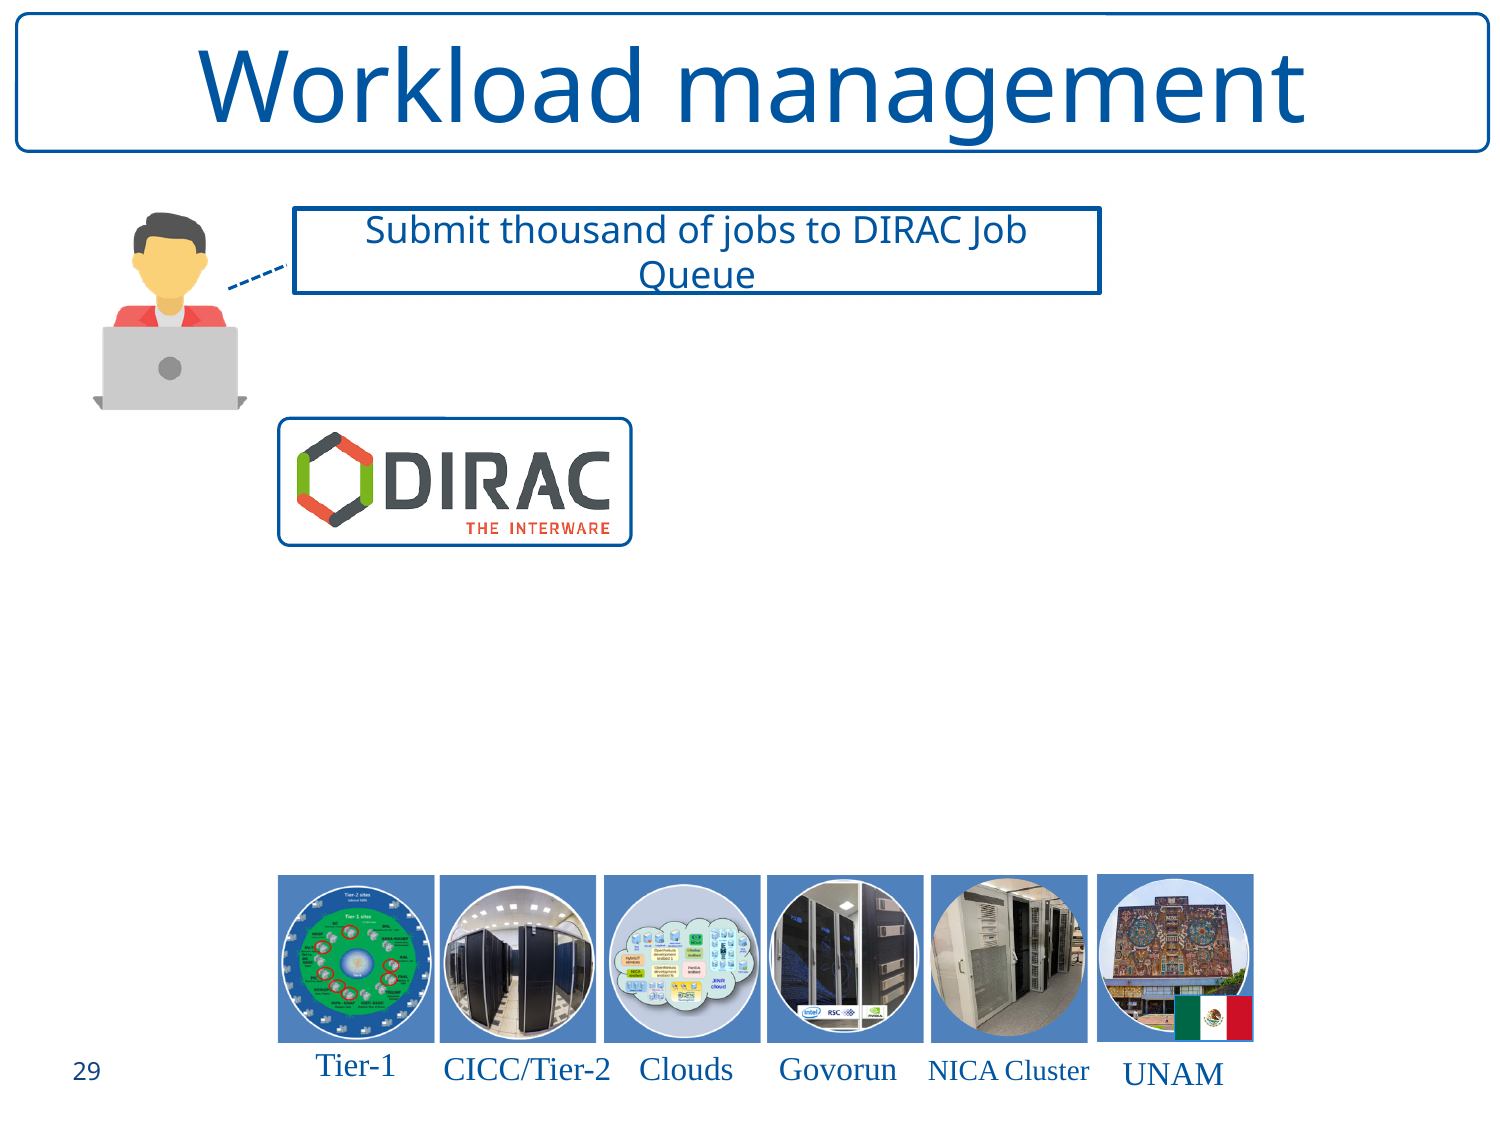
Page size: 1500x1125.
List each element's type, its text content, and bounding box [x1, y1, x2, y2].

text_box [228, 264, 287, 290]
picture [1174, 995, 1254, 1041]
text_box Govorun [733, 1052, 943, 1095]
picture [1091, 1037, 1166, 1043]
text_box Submit thousand of jobs to DIRAC Job Queue [294, 208, 1100, 294]
slide_number 29 [33, 1042, 117, 1103]
text_box Workload management [14, 12, 1491, 153]
text_box Tier-1 [251, 1035, 398, 1091]
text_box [278, 418, 632, 546]
picture [275, 874, 918, 1043]
text_box Clouds [582, 1052, 733, 1095]
text_box CICC/Tier-2 [398, 1052, 582, 1095]
picture [1099, 879, 1248, 1031]
text_box NICA Cluster [864, 1052, 1068, 1094]
text_box UNAM [1068, 1044, 1278, 1100]
picture [66, 208, 273, 415]
picture [930, 878, 1083, 1037]
